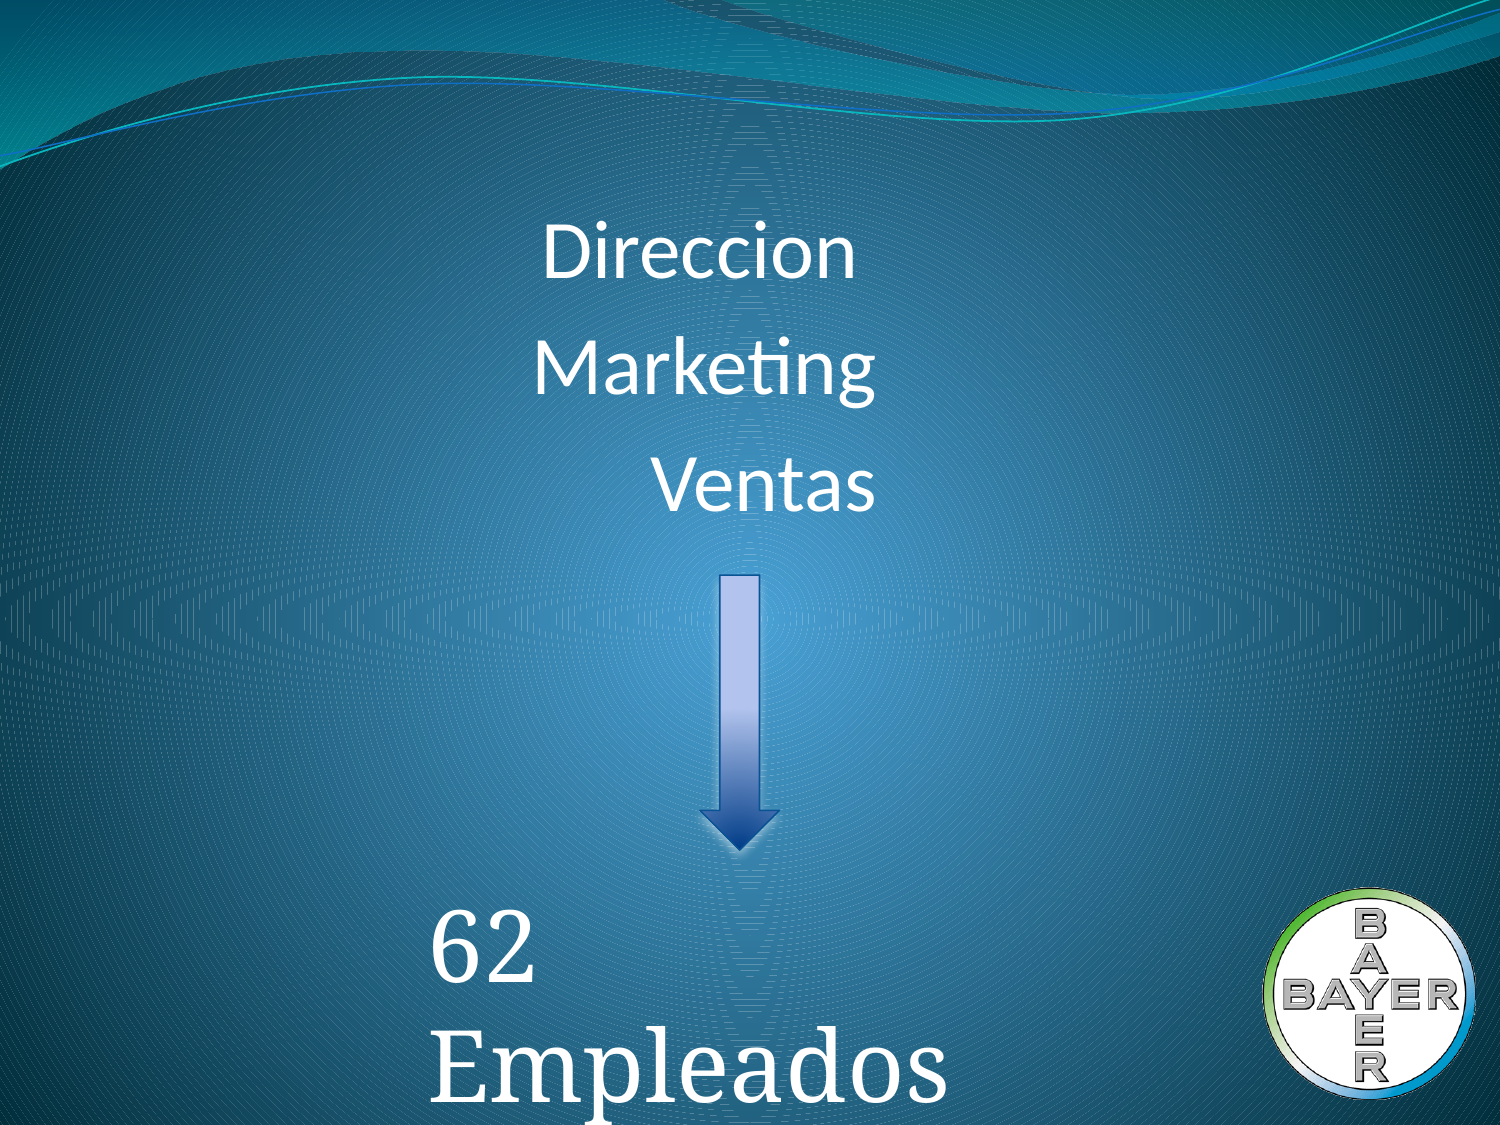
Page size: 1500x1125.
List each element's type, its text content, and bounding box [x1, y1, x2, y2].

subtitle Direccion Marketing Ventas [474, 187, 888, 482]
picture [1262, 887, 1476, 1101]
text_box [699, 574, 781, 851]
text_box 62 Empleados [412, 874, 1089, 1125]
